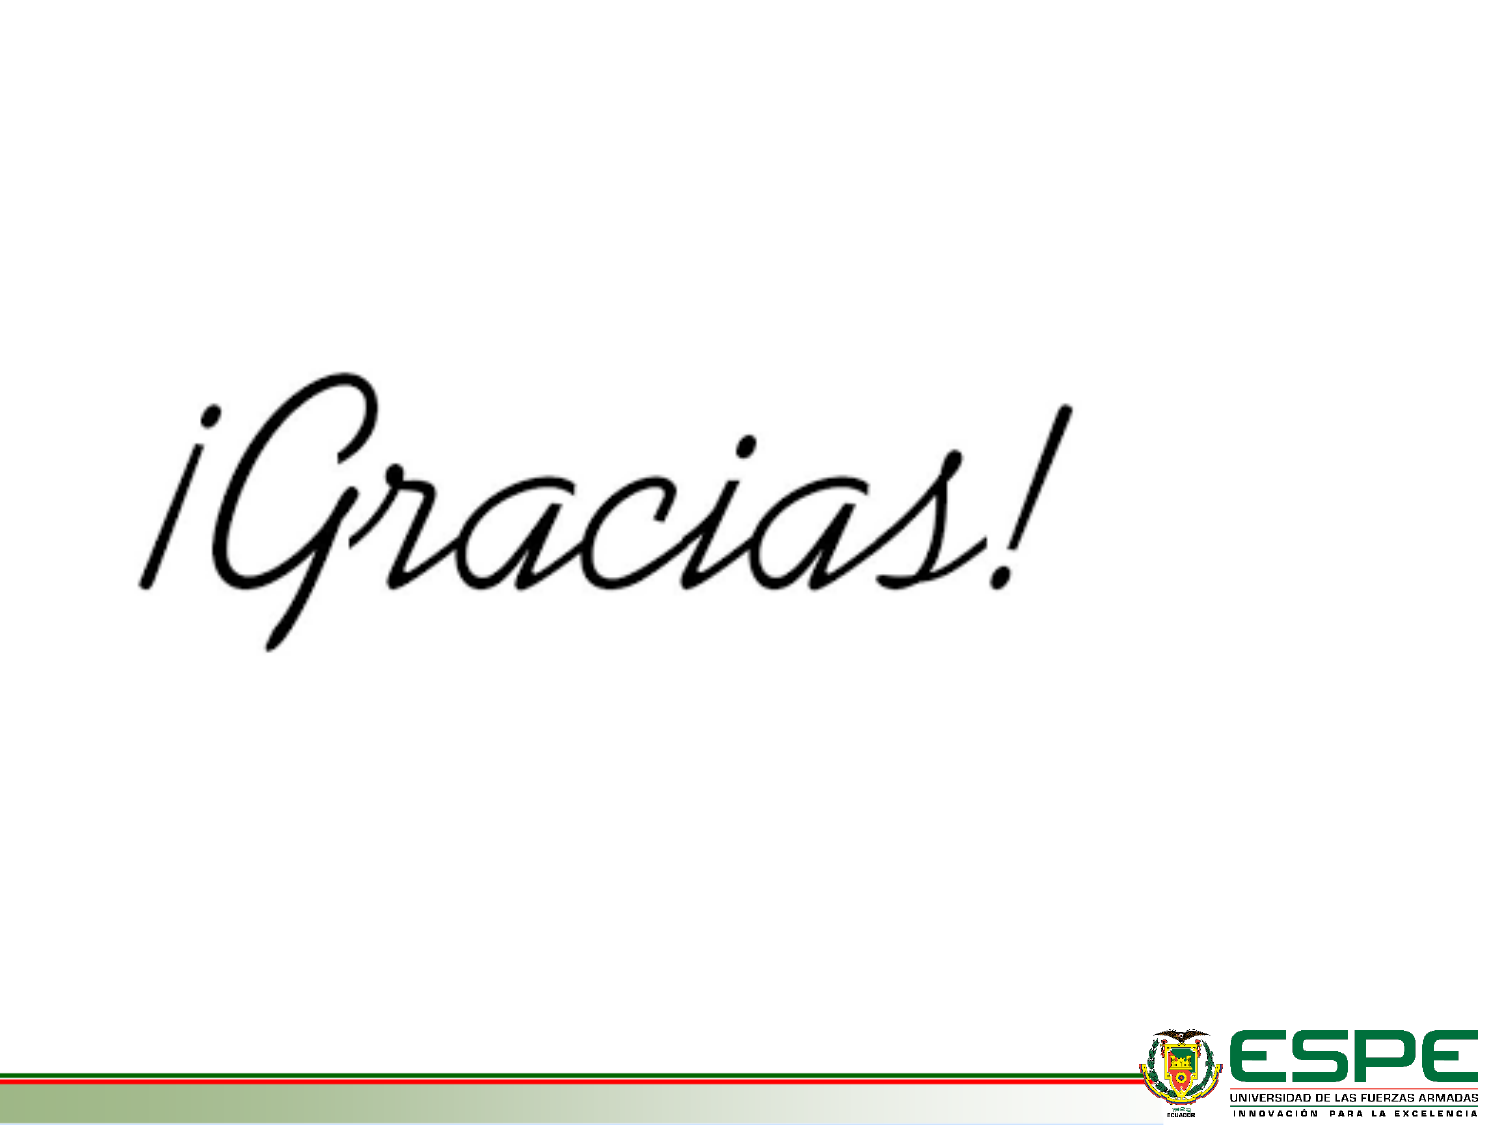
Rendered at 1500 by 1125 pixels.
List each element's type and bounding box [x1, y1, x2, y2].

picture [0, 1029, 1478, 1125]
picture [88, 302, 1133, 693]
